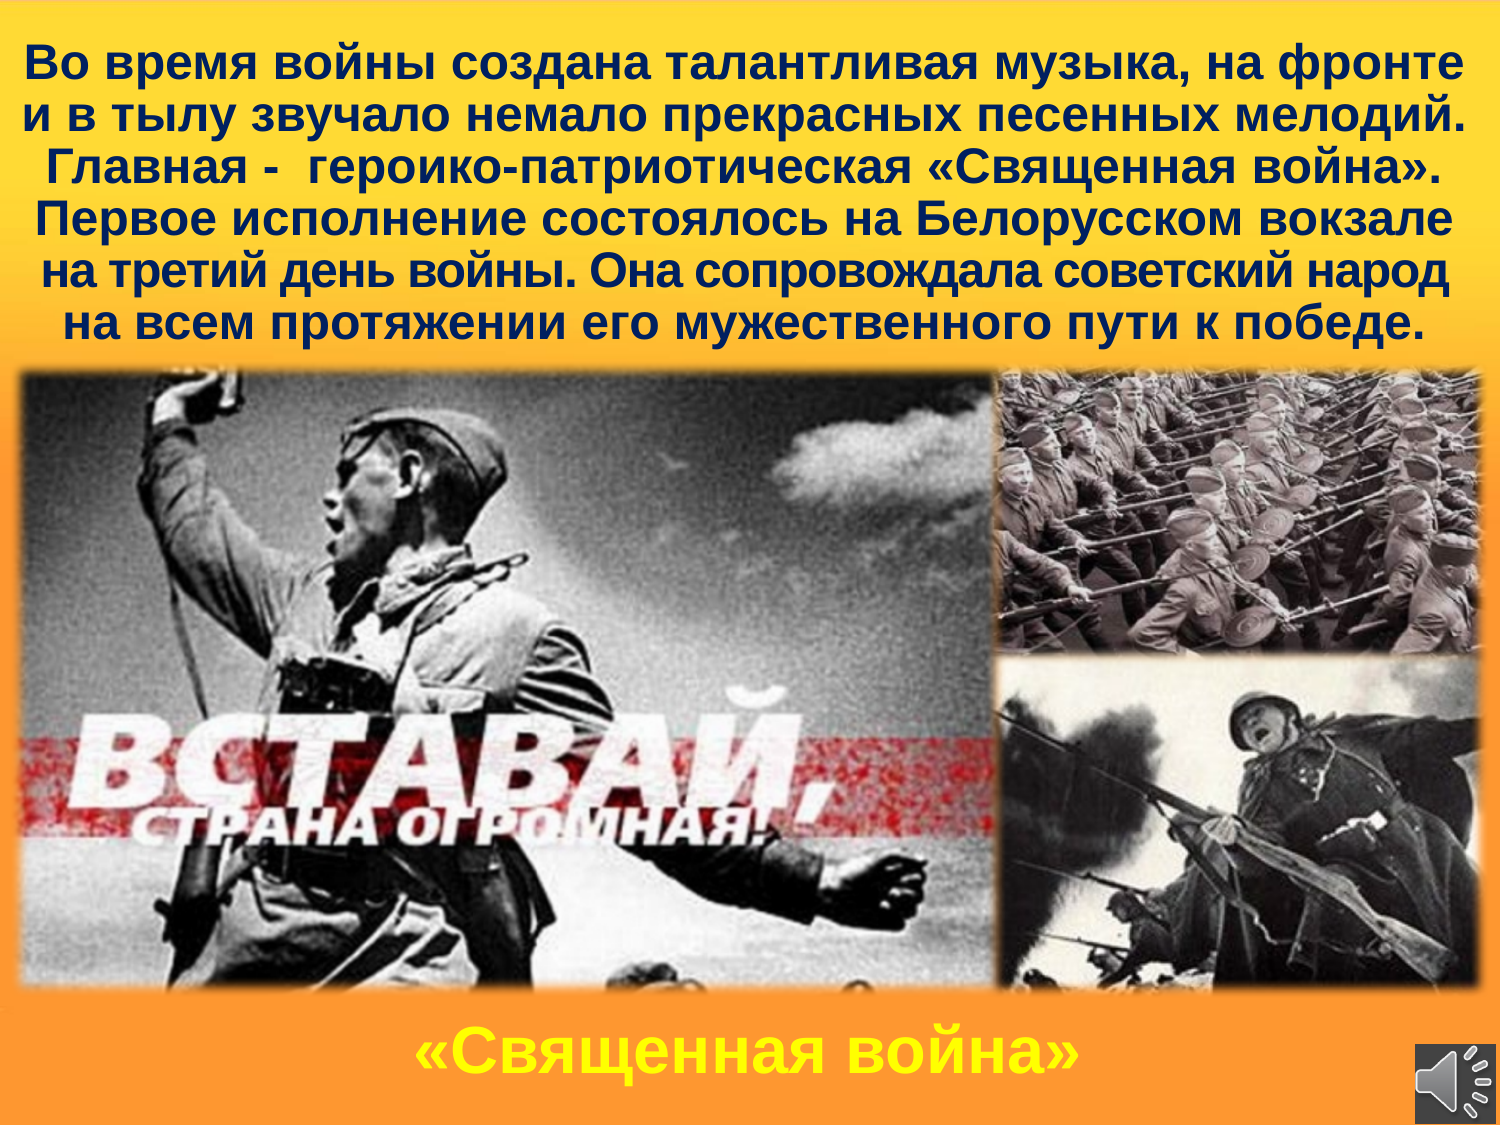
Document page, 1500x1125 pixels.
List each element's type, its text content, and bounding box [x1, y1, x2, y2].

text_box Во время войны создана талантливая музыка, на фронте и в тылу звучало немало прекрасных песенных мелодий. Главная - героико-патриотическая «Священная война». Первое исполнение состоялось на Белорусском вокзале на третий день войны. Она сопровождала советский народ на всем протяжении его мужественного пути к победе. [0, 29, 1495, 358]
picture [0, 0, 1500, 1125]
text_box «Священная война» [398, 1006, 1098, 1095]
